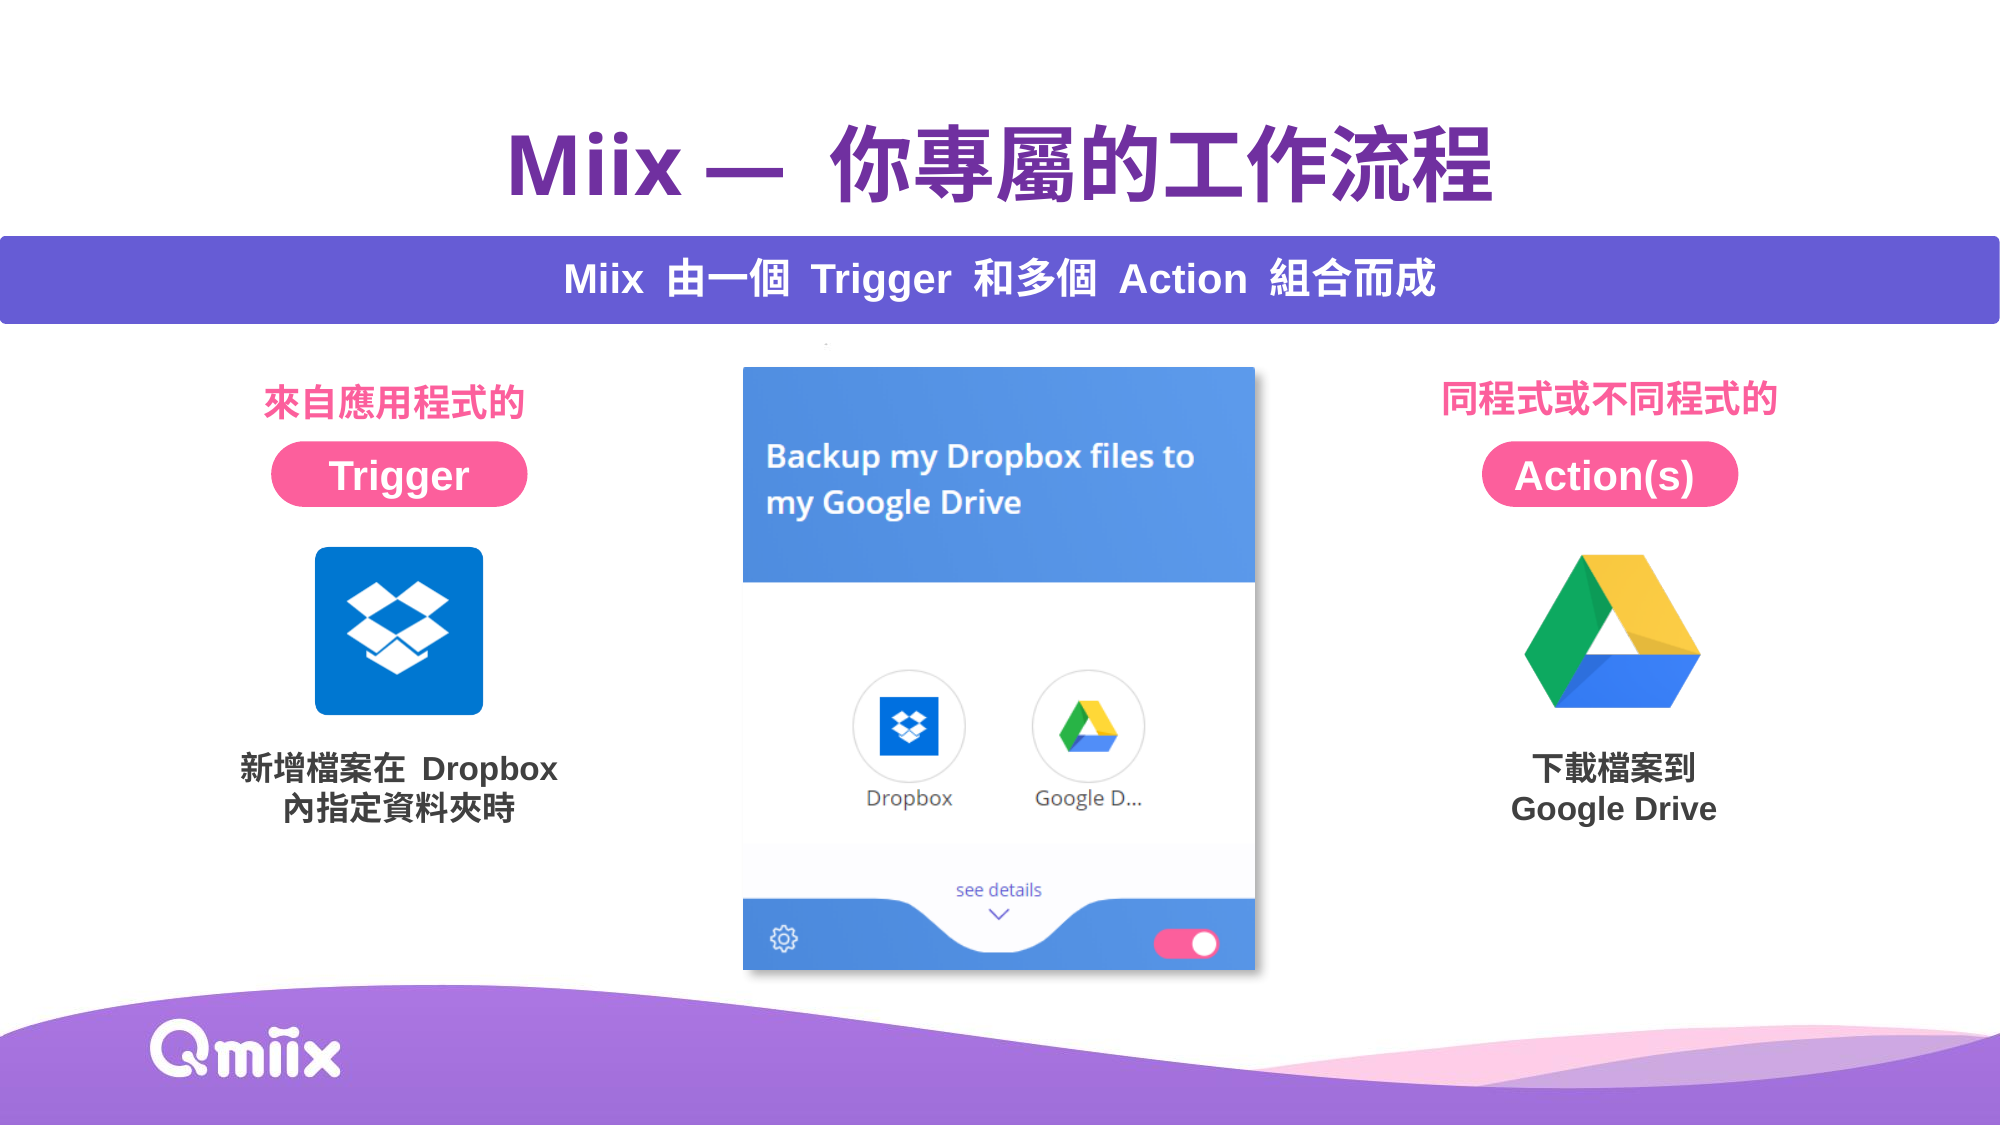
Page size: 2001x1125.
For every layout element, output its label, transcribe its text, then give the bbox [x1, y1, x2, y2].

text_box 新增檔案在 Dropbox 內指定資料夾時 [222, 740, 577, 835]
picture [0, 0, 2000, 235]
text_box 來自應用程式的 [88, 367, 711, 433]
text_box 同程式或不同程式的 [1256, 367, 1984, 428]
picture [0, 325, 2000, 1125]
text_box Trigger [271, 441, 528, 507]
text_box Action(s) [1482, 441, 1739, 507]
text_box Miix 由一個 Trigger 和多個 Action 組合而成 [0, 235, 2000, 325]
title Miix — 你專屬的工作流程 [137, 59, 1863, 235]
text_box 下載檔案到 Google Drive [1467, 740, 1762, 835]
